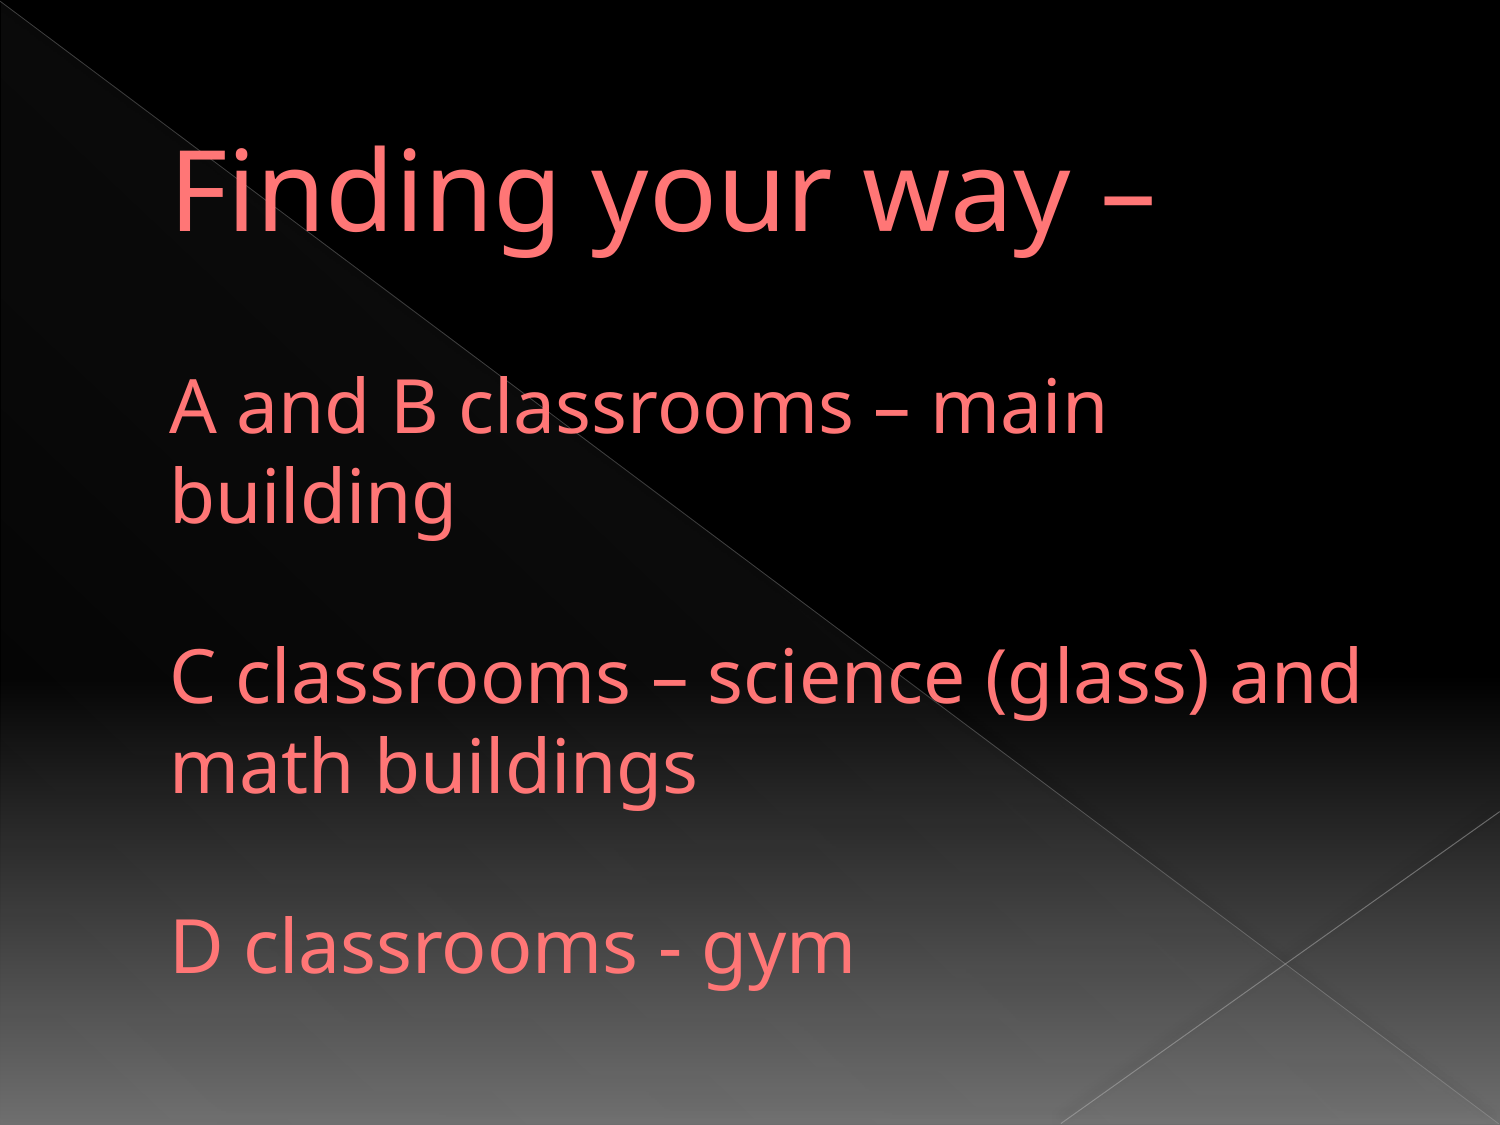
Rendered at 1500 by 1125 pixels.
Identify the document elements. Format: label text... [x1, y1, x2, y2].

title Finding your way – A and B classrooms – main building C classrooms – science (glass) and math buildings D classrooms - gym [75, 43, 1425, 1065]
